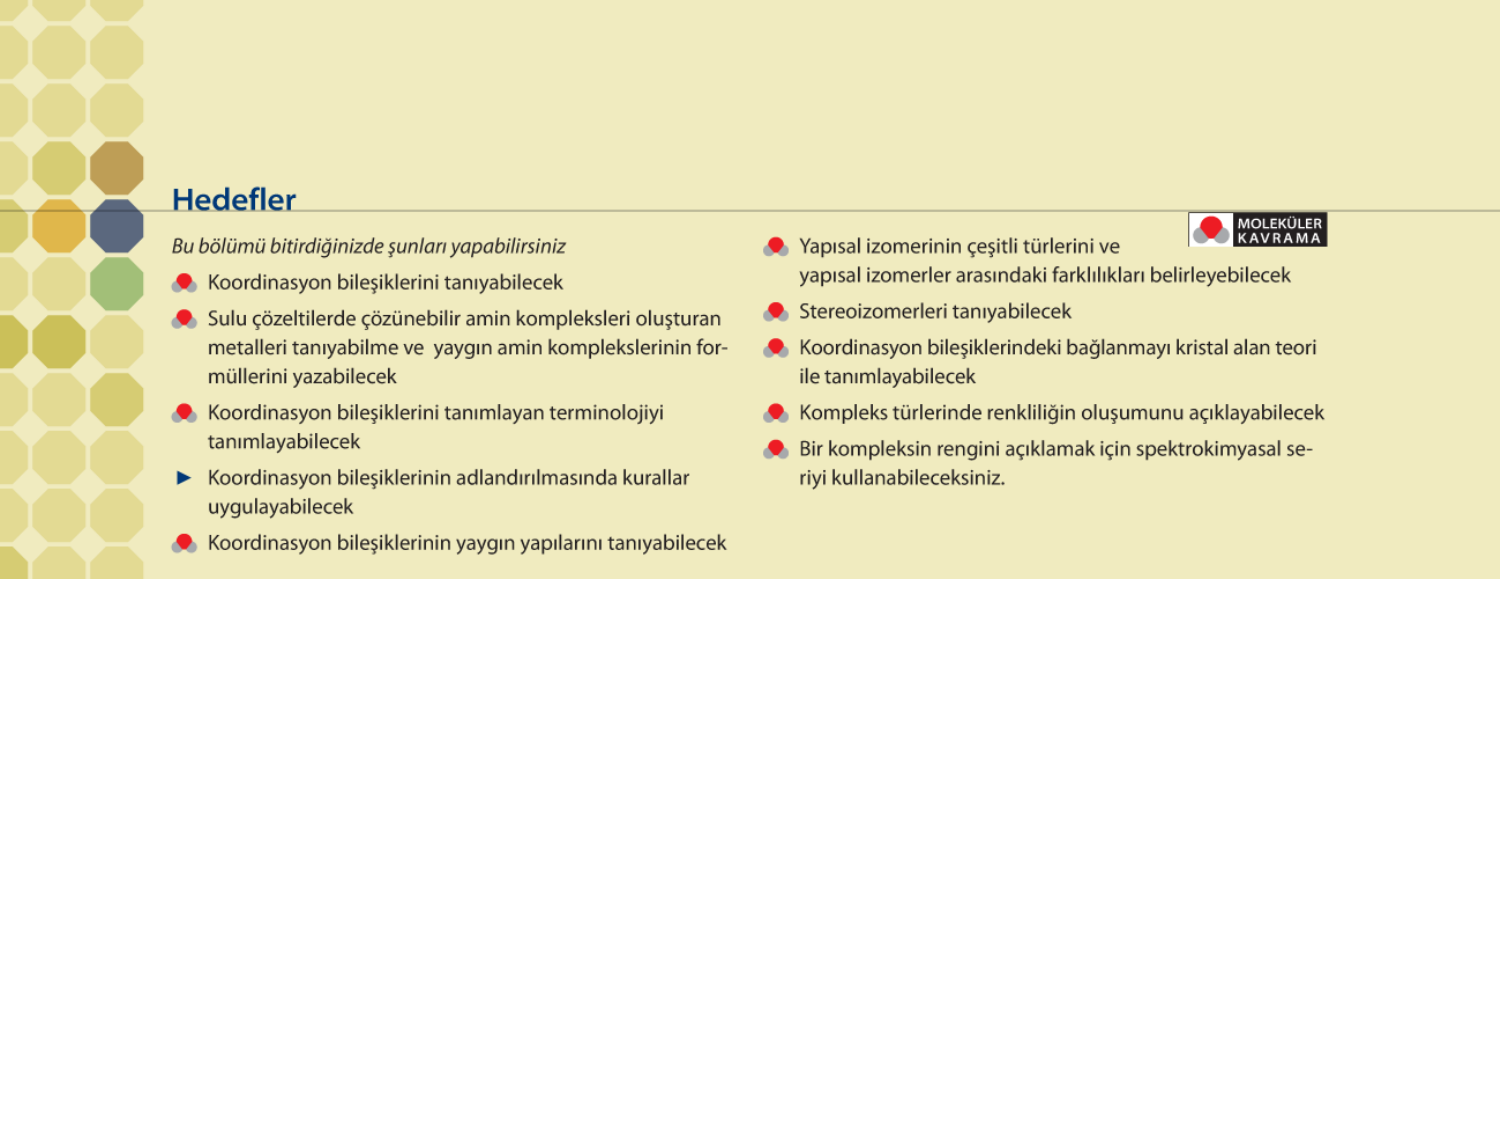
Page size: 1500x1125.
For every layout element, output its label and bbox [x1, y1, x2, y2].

picture [0, 0, 1500, 579]
